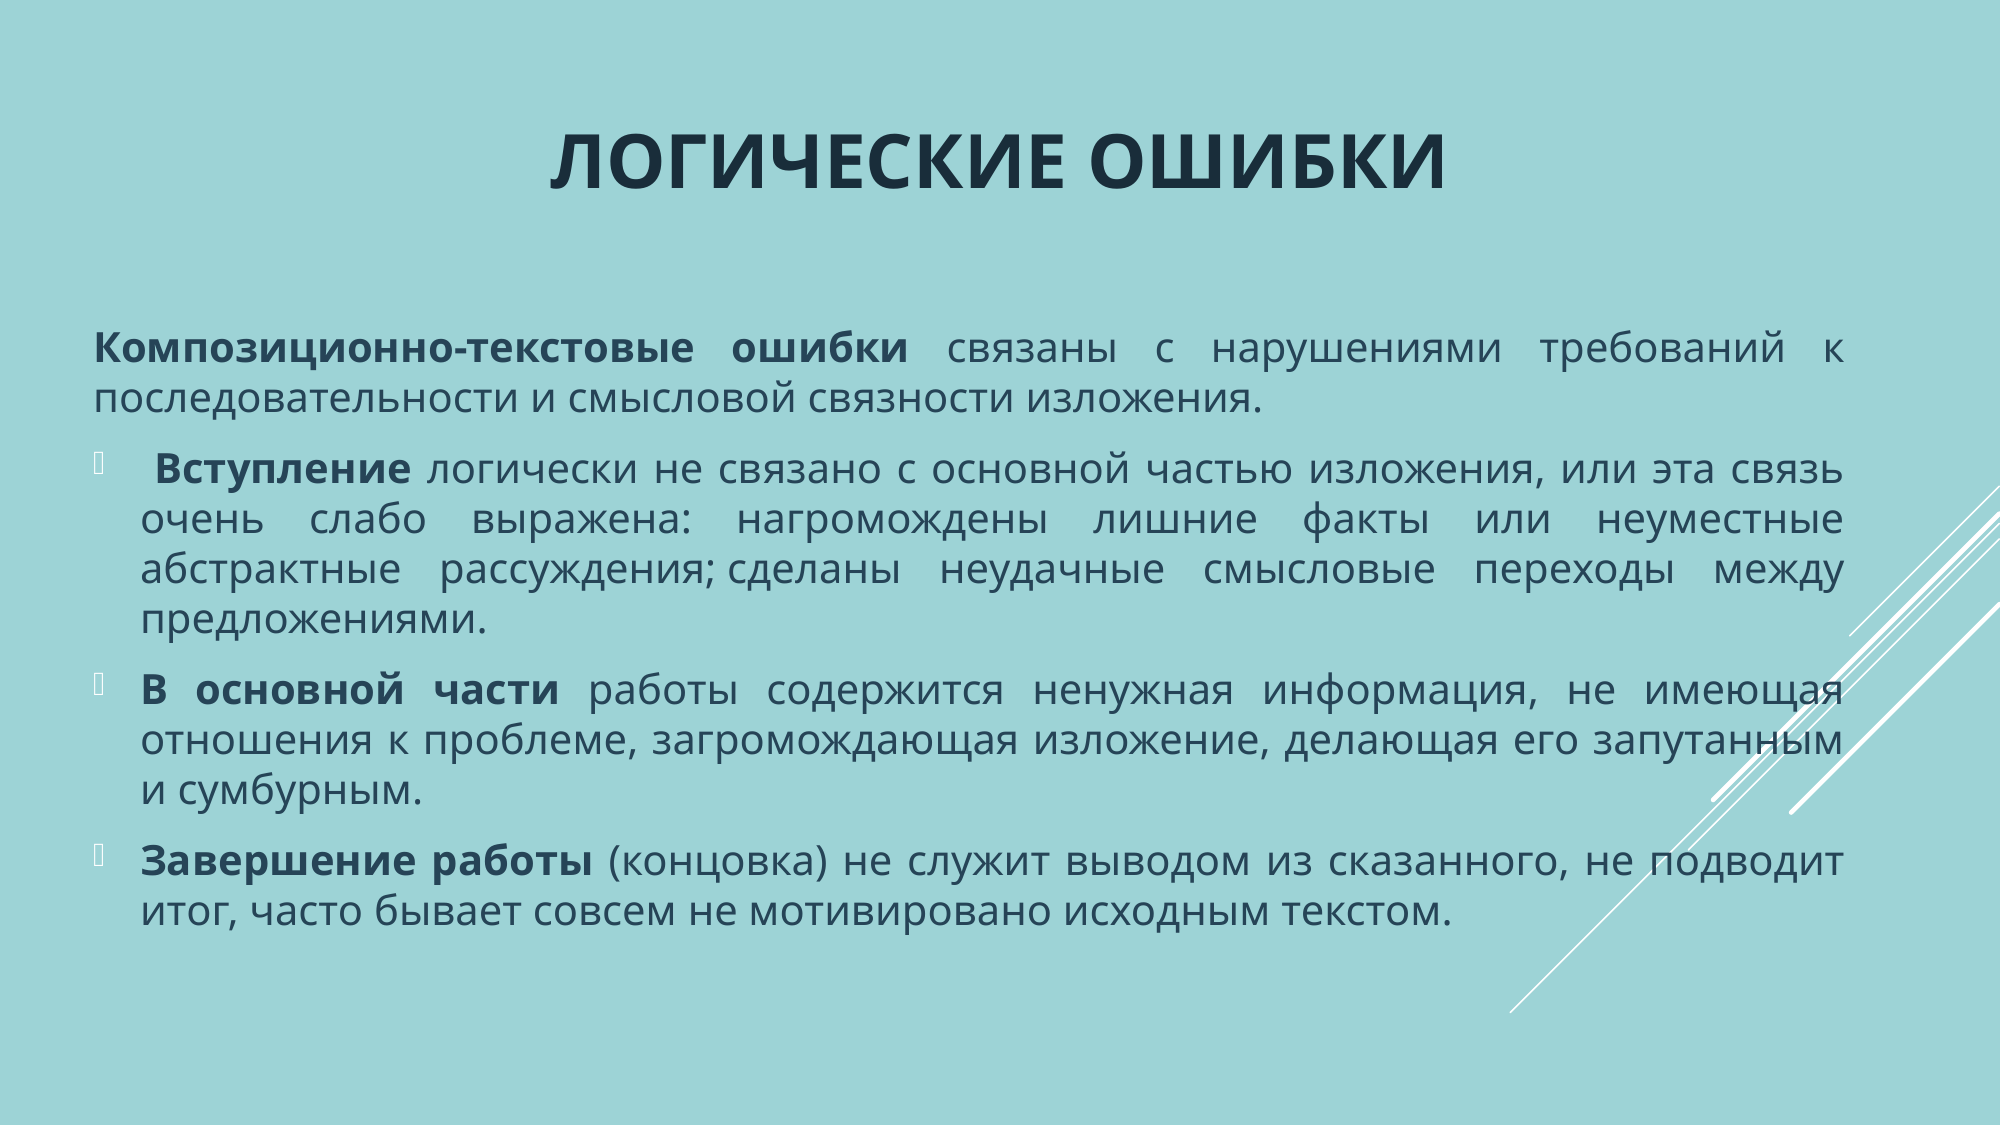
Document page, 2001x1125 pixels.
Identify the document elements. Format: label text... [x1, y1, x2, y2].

title Логические ошибки [109, 58, 1891, 259]
list Композиционно-текстовые ошибки связаны с нарушениями требований к последовательности и смысловой связности изложения. Вступление логически не связано с основной частью изложения, или эта связь очень слабо выражена: нагромождены лишние факты или неуместные абстрактные рассуждения; сделаны неудачные смысловые переходы между предложениями. В основной части работы содержится ненужная информация, не имеющая отношения к проблеме, загромождающая изложение, делающая его запутанным и сумбурным. Завершение работы (концовка) не служит выводом из сказанного, не подводит итог, часто бывает совсем не мотивировано исходным текстом. [78, 258, 1860, 1067]
